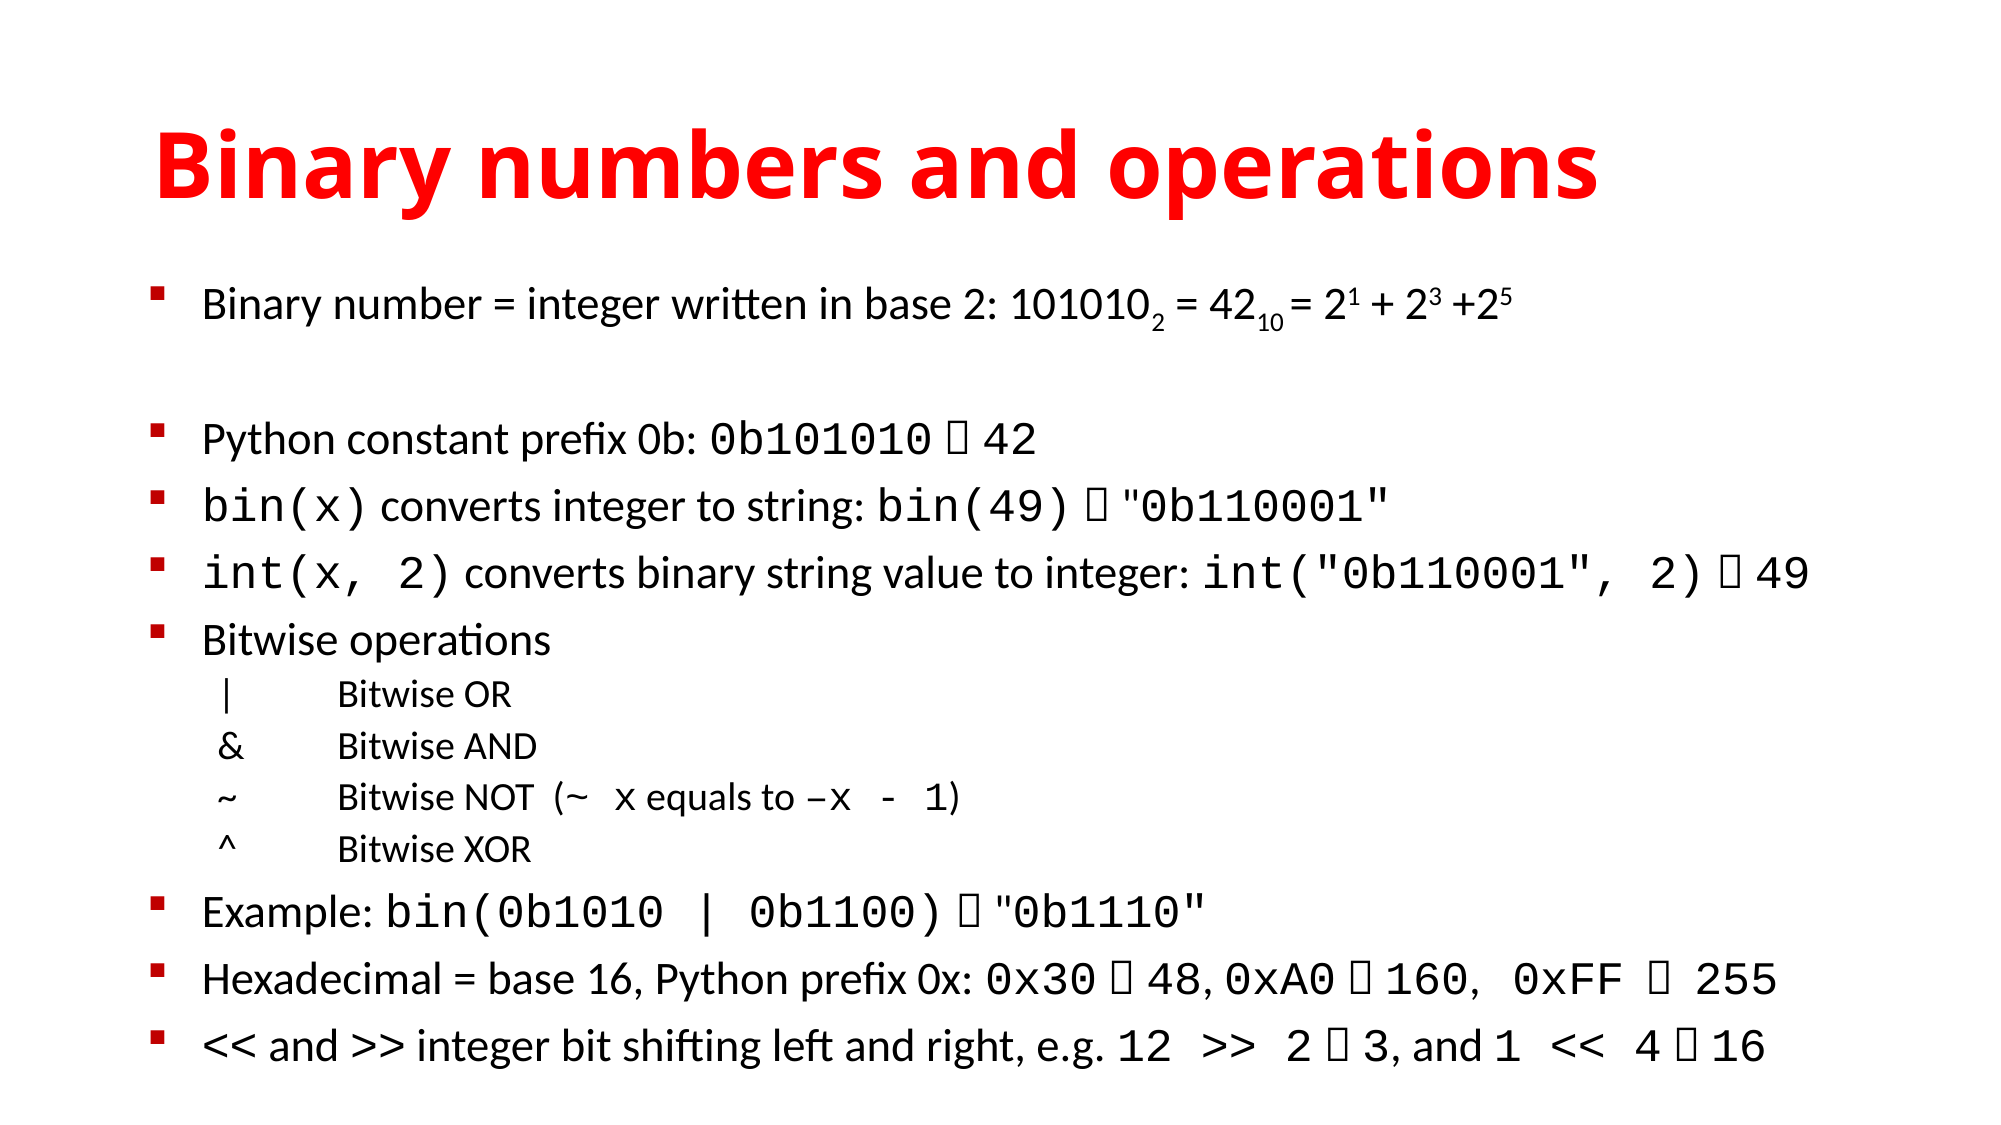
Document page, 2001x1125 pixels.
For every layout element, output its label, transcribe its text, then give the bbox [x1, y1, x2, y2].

list Binary number = integer written in base 2: 1010102 = 4210 = 21 + 23 +25 Python constant prefix 0b: 0b101010  42 bin(x) converts integer to string: bin(49)  "0b110001" int(x, 2) converts binary string value to integer: int("0b110001", 2)  49 Bitwise operations | Bitwise OR & Bitwise AND ~ Bitwise NOT (~ x equals to –x - 1) ^ Bitwise XOR Example: bin(0b1010 | 0b1100)  "0b1110" Hexadecimal = base 16, Python prefix 0x: 0x30  48, 0xA0  160, 0xFF  255 << and >> integer bit shifting left and right, e.g. 12 >> 2  3, and 1 << 4  16 [131, 266, 2000, 1083]
title Binary numbers and operations [137, 59, 1863, 266]
